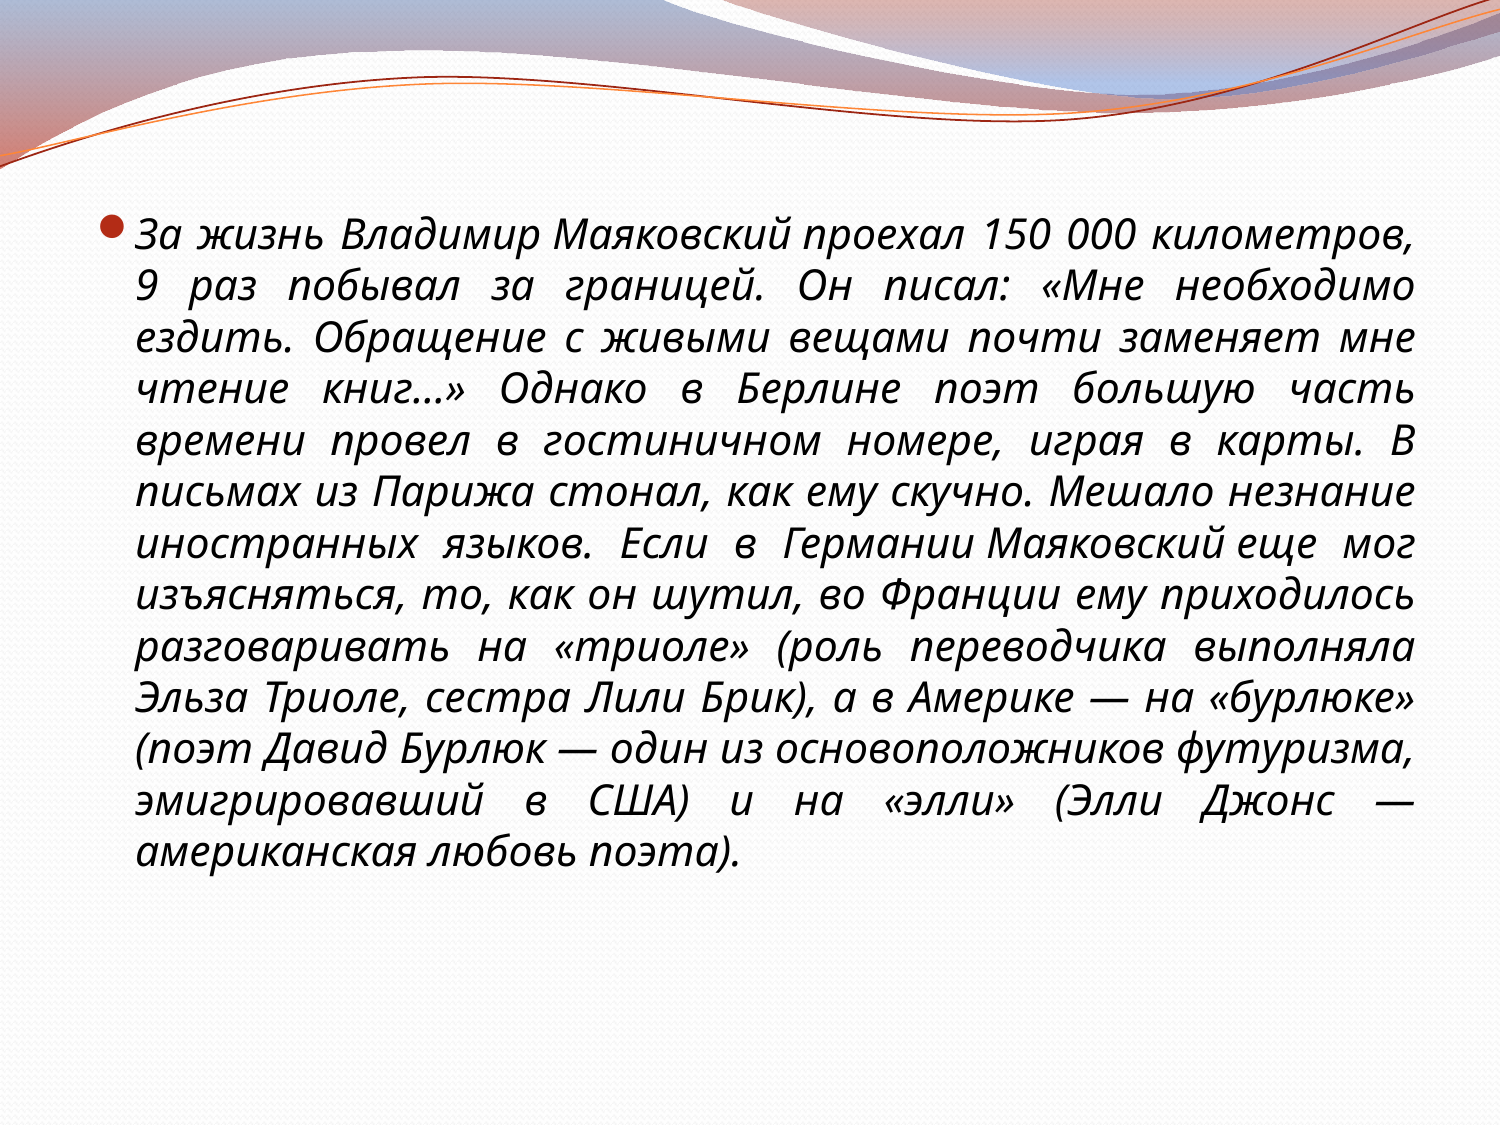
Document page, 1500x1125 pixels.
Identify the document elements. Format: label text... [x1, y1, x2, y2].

list За жизнь Владимир Маяковский проехал 150 000 километров, 9 раз побывал за границей. Он писал: «Мне необходимо ездить. Обращение с живыми вещами почти заменяет мне чтение книг…» Однако в Берлине поэт большую часть времени провел в гостиничном номере, играя в карты. В письмах из Парижа стонал, как ему скучно. Мешало незнание иностранных языков. Если в Германии Маяковский еще мог изъясняться, то, как он шутил, во Франции ему приходилось разговаривать на «триоле» (роль переводчика выполняла Эльза Триоле, сестра Лили Брик), а в Америке — на «бурлюке» (поэт Давид Бурлюк — один из основоположников футуризма, эмигрировавший в США) и на «элли» (Элли Джонс — американская любовь поэта). [82, 199, 1432, 920]
